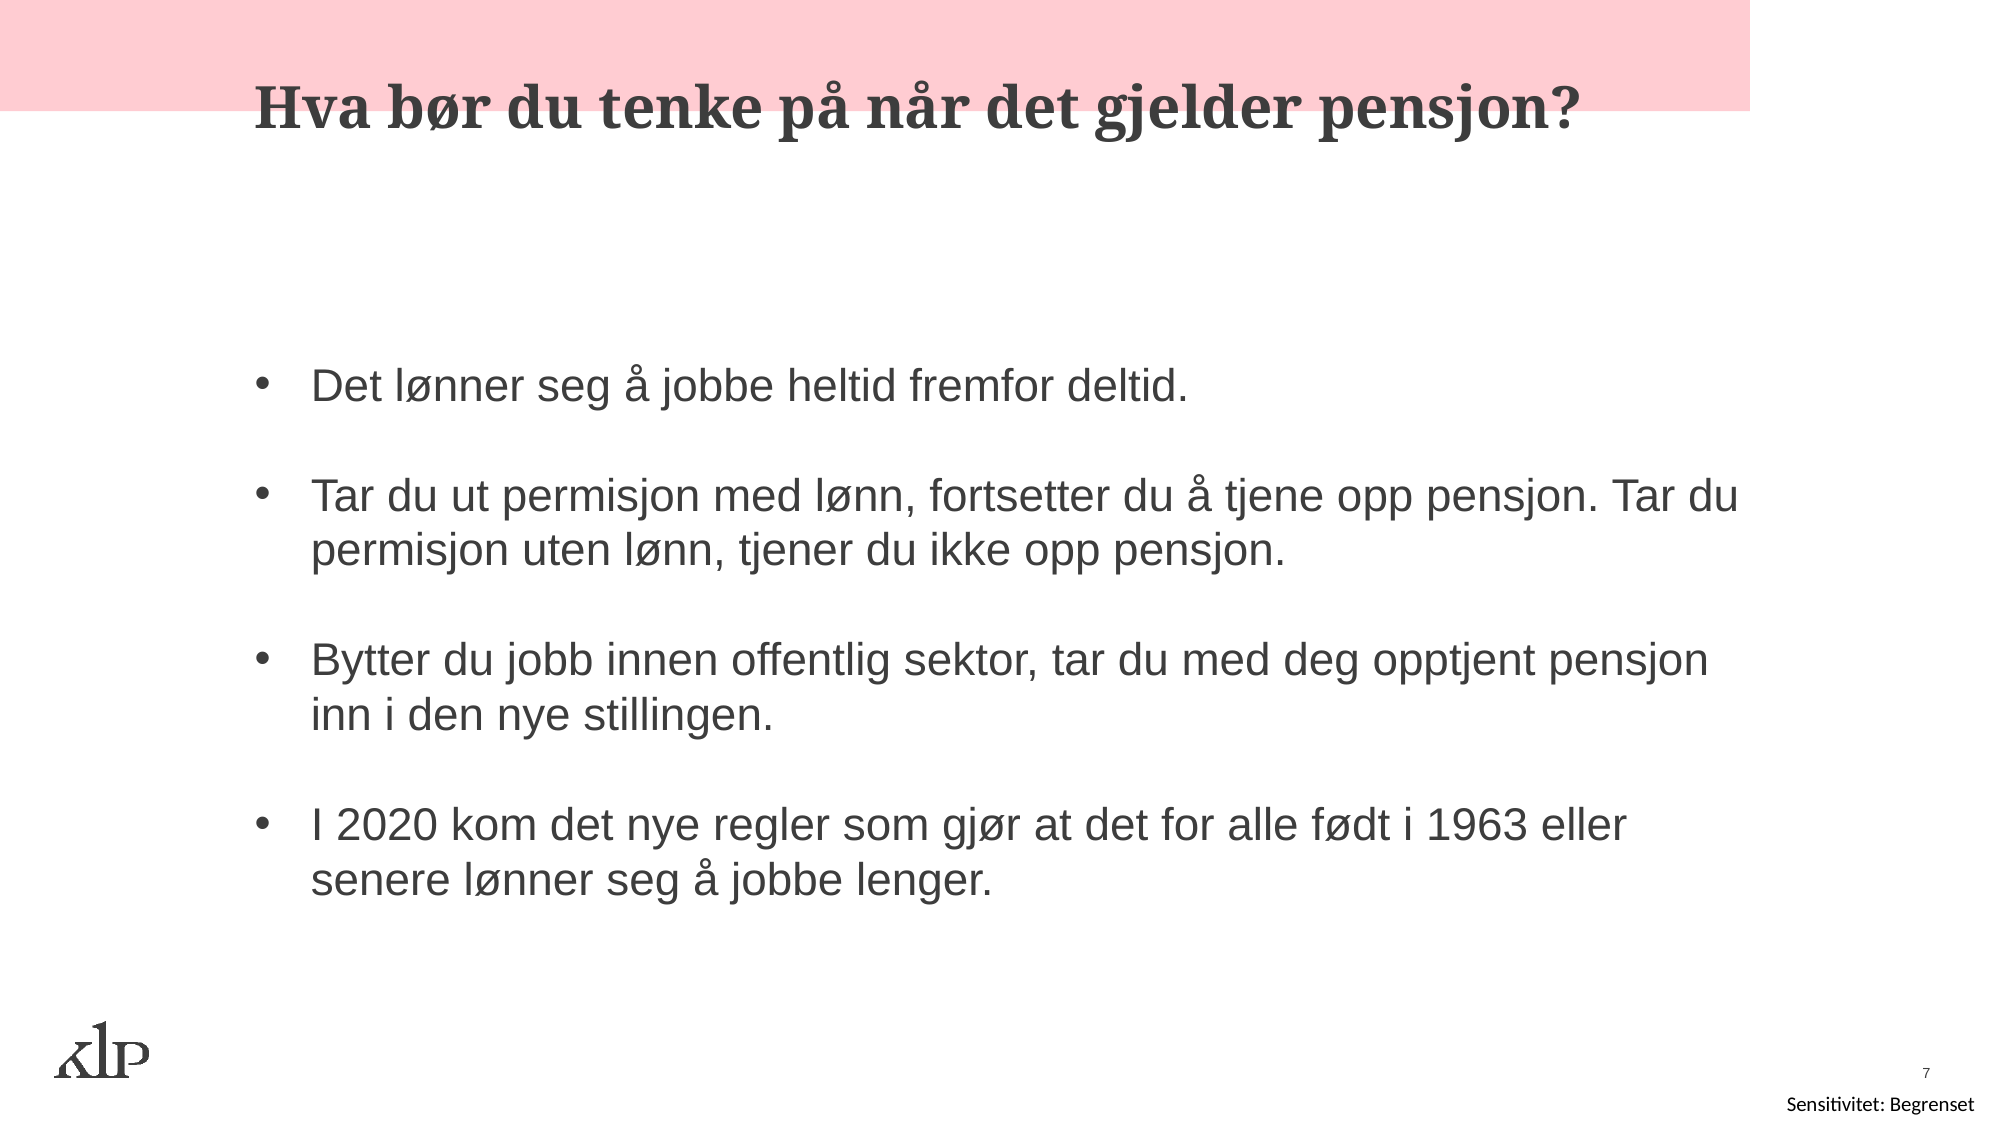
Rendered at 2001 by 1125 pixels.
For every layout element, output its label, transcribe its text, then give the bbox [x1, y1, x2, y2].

list Hva bør du tenke på når det gjelder pensjon? [254, 69, 1750, 211]
list Det lønner seg å jobbe heltid fremfor deltid. Tar du ut permisjon med lønn, fortsetter du å tjene opp pensjon. Tar du permisjon uten lønn, tjener du ikke opp pensjon. Bytter du jobb innen offentlig sektor, tar du med deg opptjent pensjon inn i den nye stillingen. I 2020 kom det nye regler som gjør at det for alle født i 1963 eller senere lønner seg å jobbe lenger. [254, 355, 1750, 999]
picture [54, 1021, 149, 1078]
slide_number 7 [1877, 1042, 1946, 1103]
